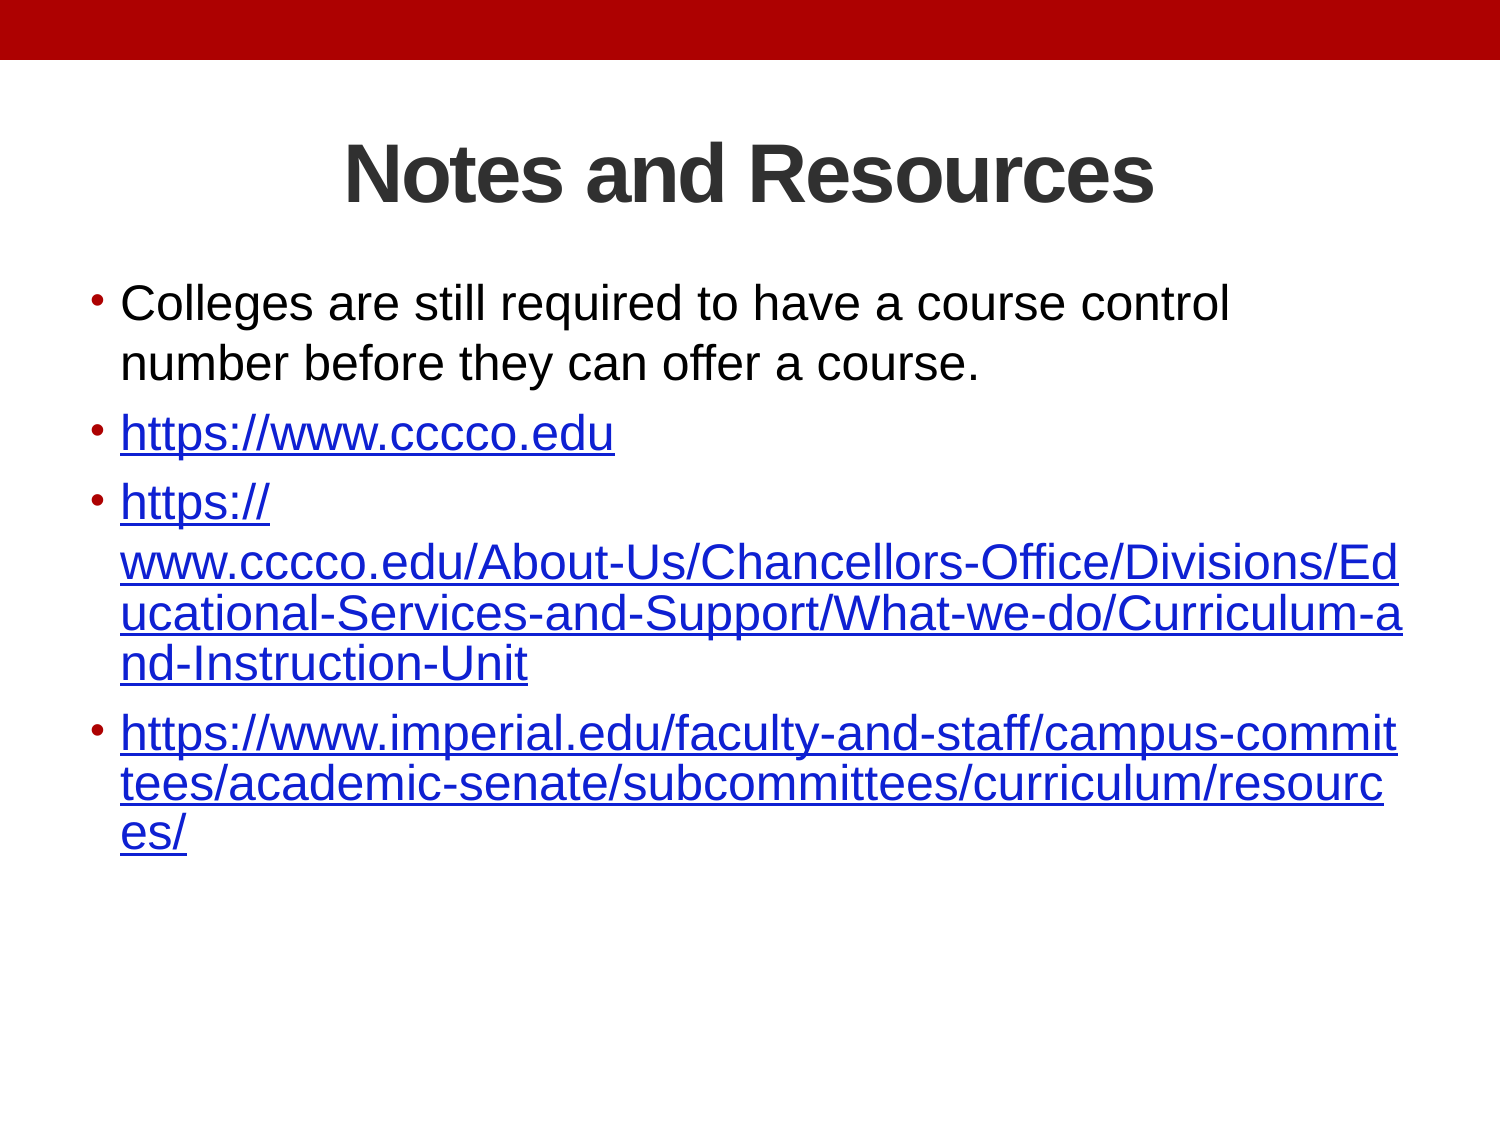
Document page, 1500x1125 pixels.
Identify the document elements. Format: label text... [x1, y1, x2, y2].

title Notes and Resources [75, 87, 1425, 250]
list Colleges are still required to have a course control number before they can offer a course. https://www.cccco.edu https://www.cccco.edu/About-Us/Chancellors-Office/Divisions/Educational-Services-and-Support/What-we-do/Curriculum-and-Instruction-Unit https://www.imperial.edu/faculty-and-staff/campus-committees/academic-senate/subcommittees/curriculum/resources/ [75, 262, 1425, 1063]
